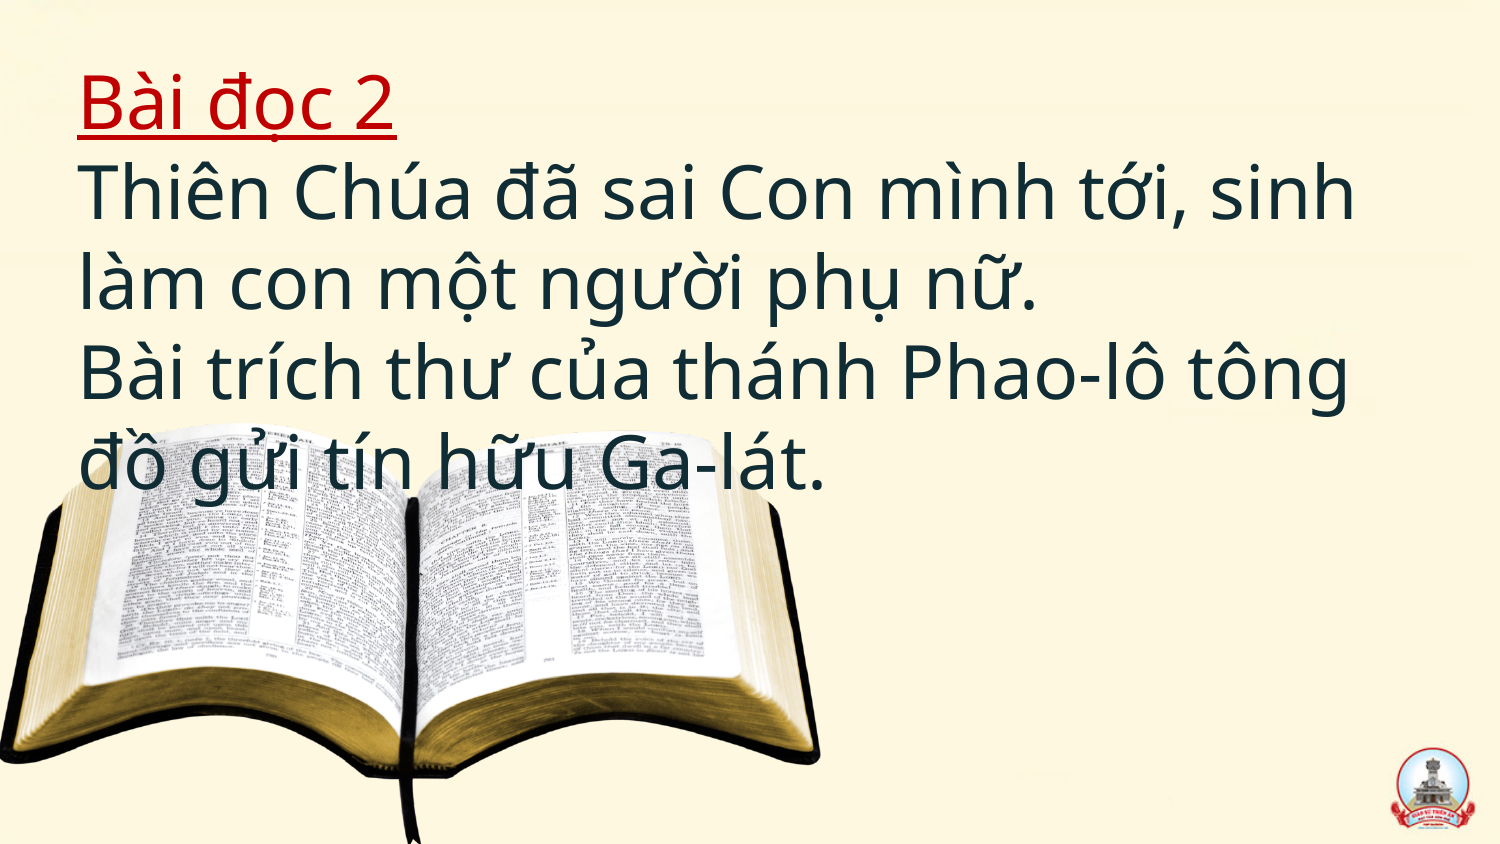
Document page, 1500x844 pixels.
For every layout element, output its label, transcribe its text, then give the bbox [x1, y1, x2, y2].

text_box Bài đọc 2 Thiên Chúa đã sai Con mình tới, sinh làm con một người phụ nữ. Bài trích thư của thánh Phao-lô tông đồ gửi tín hữu Ga-lát. [62, 46, 1438, 512]
picture [0, 0, 1500, 844]
